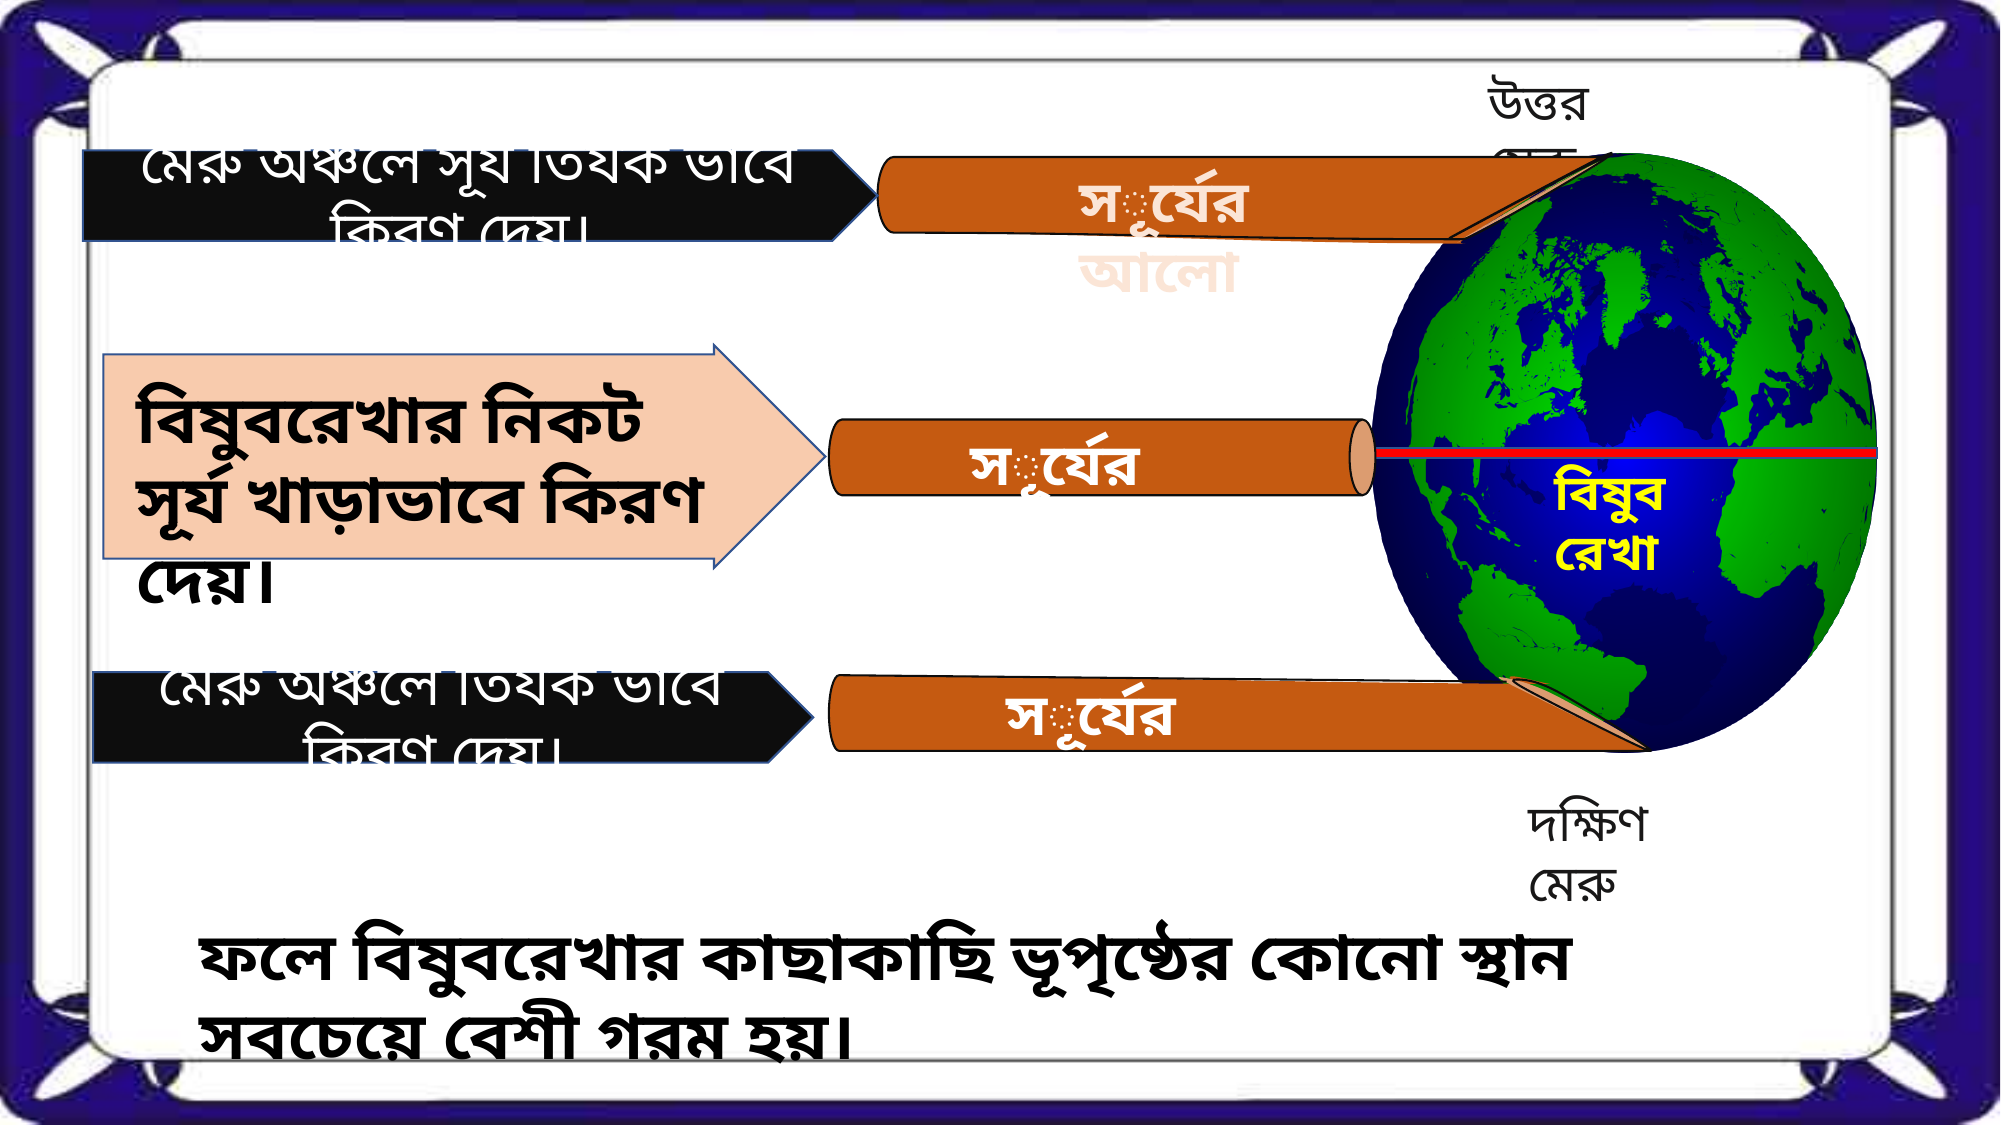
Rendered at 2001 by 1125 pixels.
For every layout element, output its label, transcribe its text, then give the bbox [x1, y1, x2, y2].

picture [0, 0, 2001, 1125]
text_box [103, 345, 1376, 568]
text_box ফলে বিষুবরেখার কাছাকাছি ভূপৃষ্ঠের কোনো স্থান সবচেয়ে বেশী গরম হয়। [184, 905, 1752, 1081]
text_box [82, 150, 1613, 244]
text_box দক্ষিণ মেরু [1513, 783, 1734, 905]
text_box উত্তর মেরু [1473, 63, 1693, 152]
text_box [93, 670, 1651, 763]
